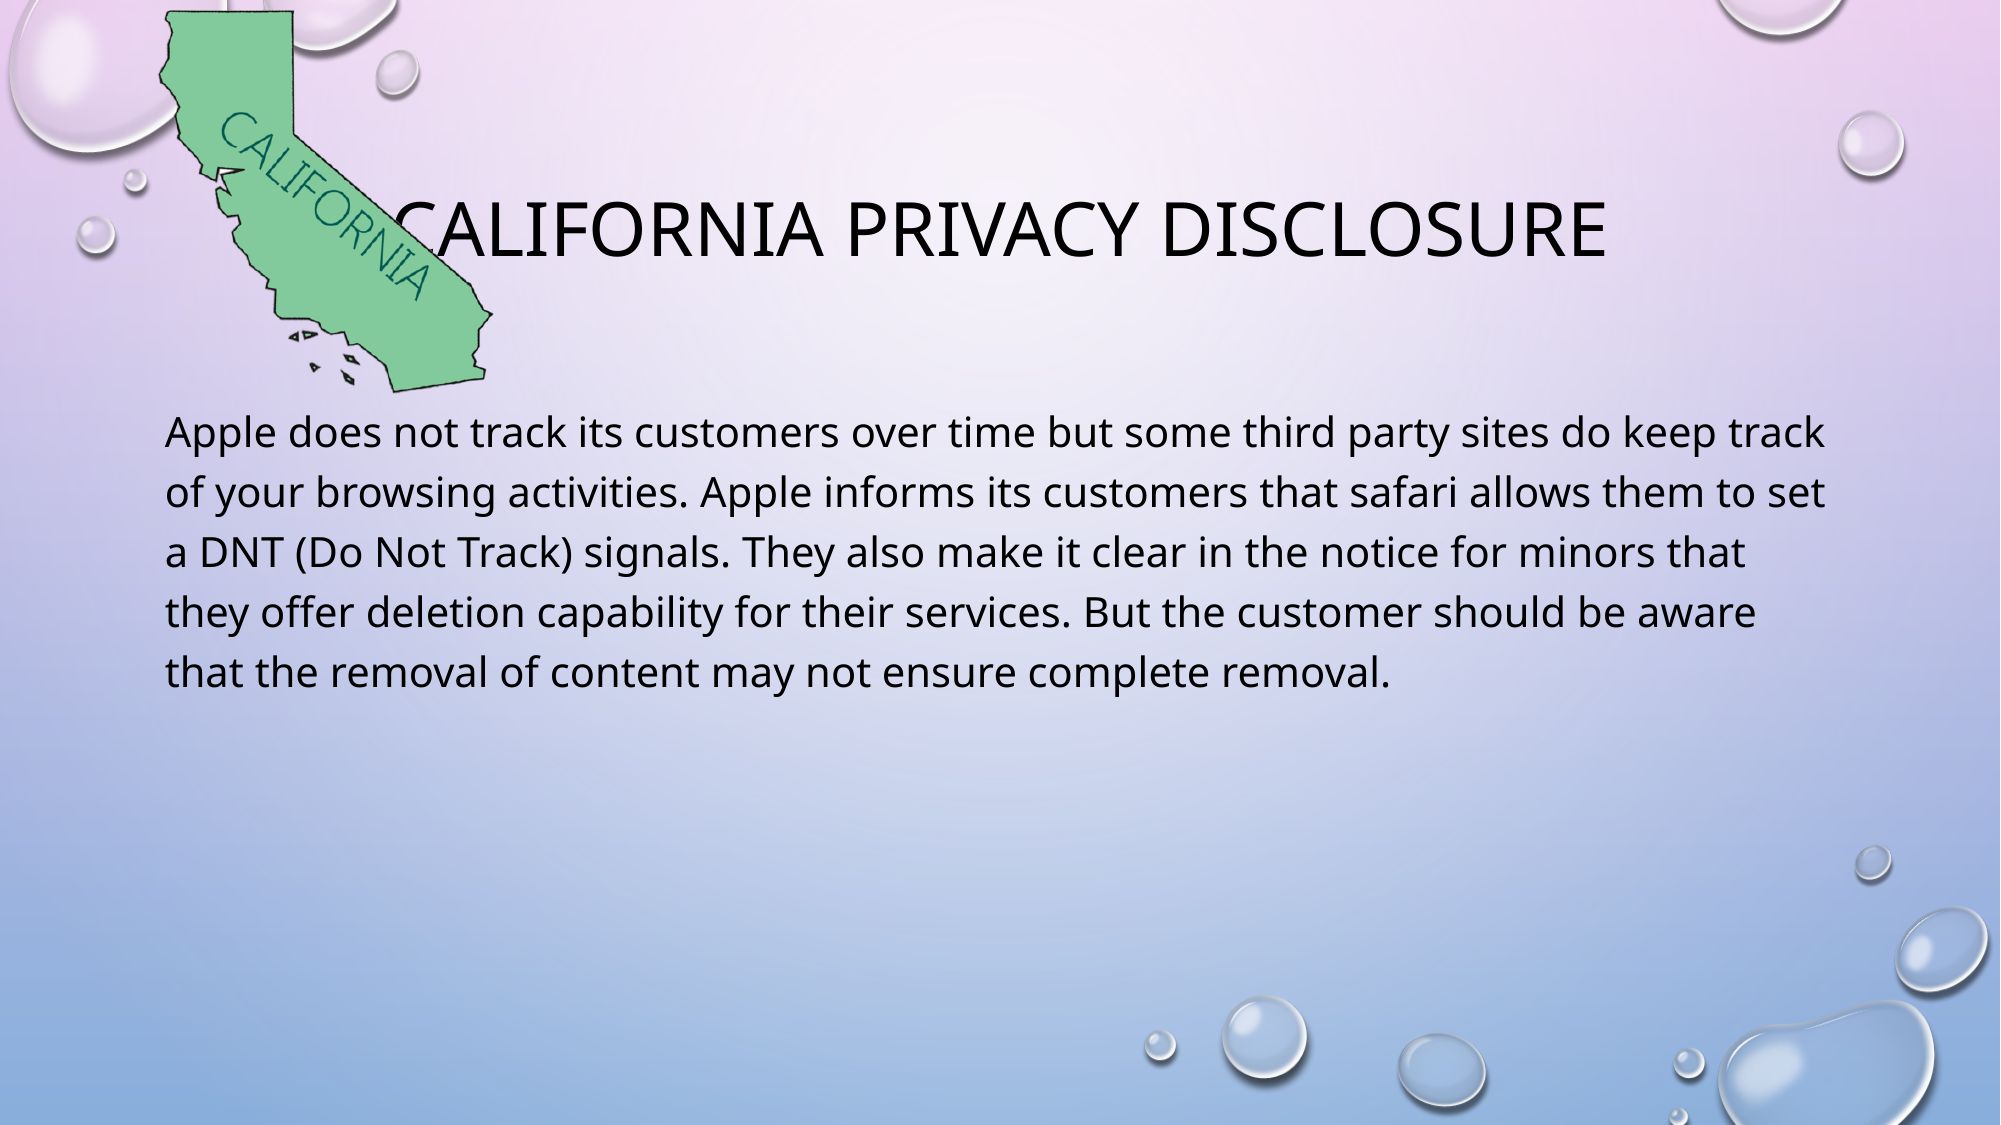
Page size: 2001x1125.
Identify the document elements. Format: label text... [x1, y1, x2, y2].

title California privacy disclosure [556, 101, 1851, 364]
picture [0, 0, 2000, 1125]
list Apple does not track its customers over time but some third party sites do keep track of your browsing activities. Apple informs its customers that safari allows them to set a DNT (Do Not Track) signals. They also make it clear in the notice for minors that they offer deletion capability for their services. But the customer should be aware that the removal of content may not ensure complete removal. [149, 388, 1850, 950]
